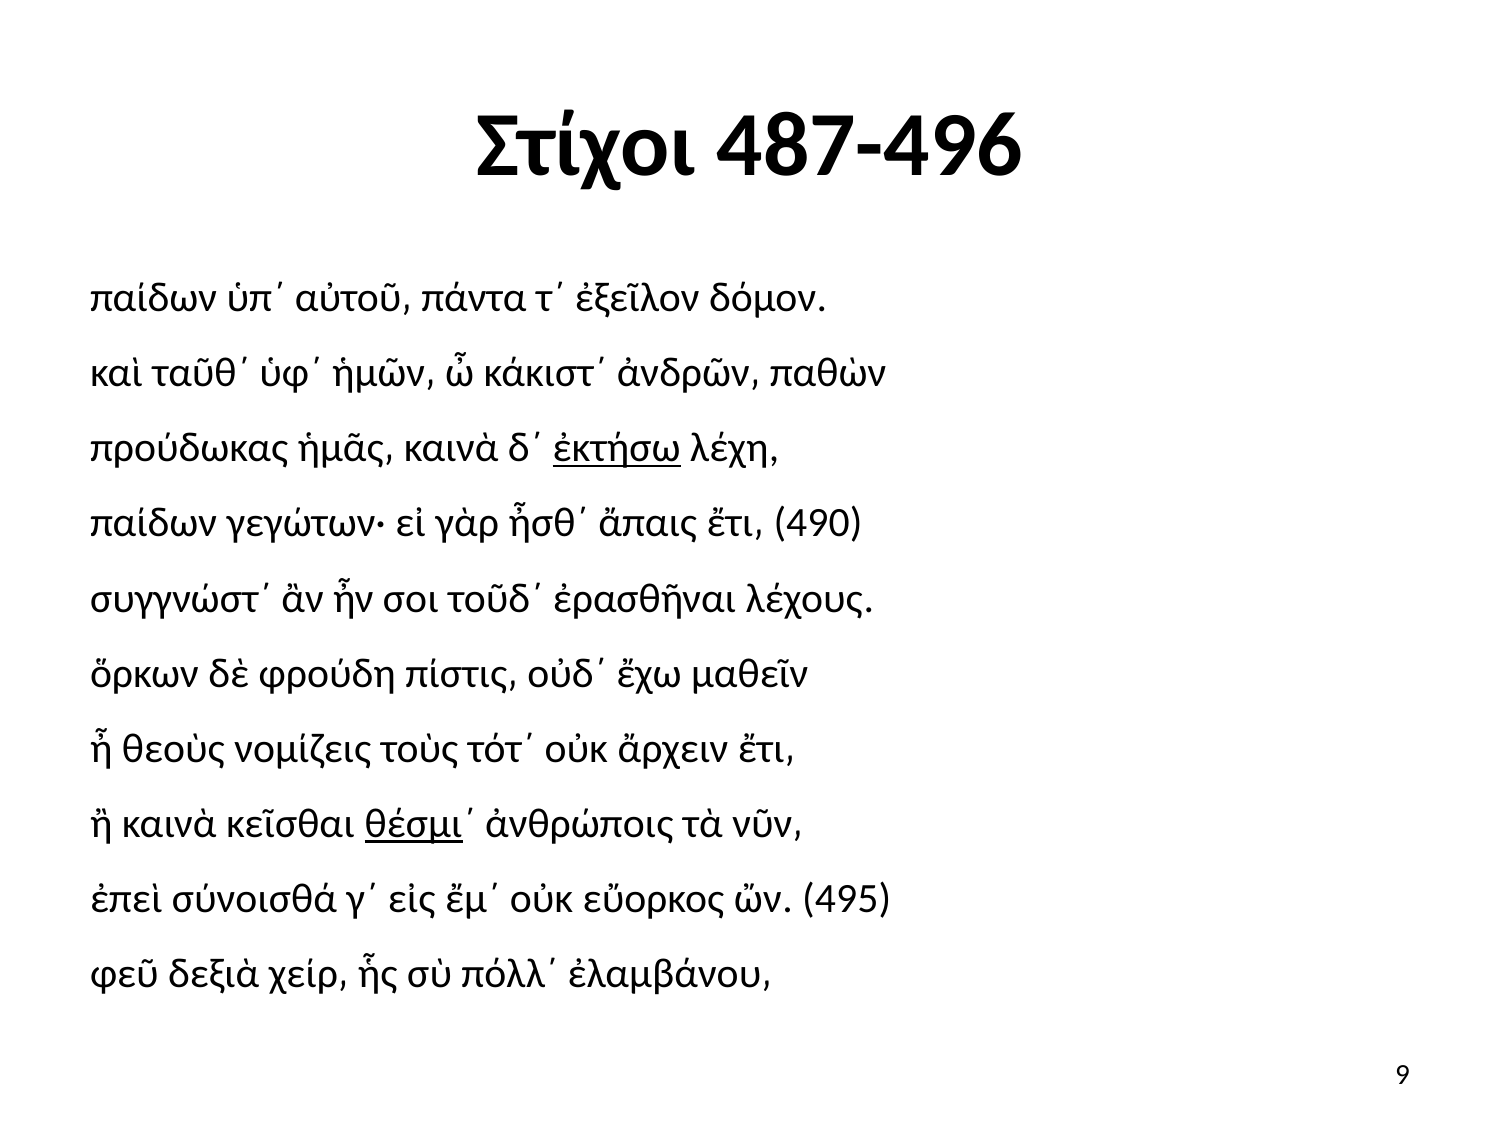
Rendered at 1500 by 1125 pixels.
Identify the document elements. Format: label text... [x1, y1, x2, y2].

list παίδων ὑπ΄ αὐτοῦ͵ πάντα τ΄ ἐξεῖλον δόμον. καὶ ταῦθ΄ ὑφ΄ ἡμῶν͵ ὦ κάκιστ΄ ἀνδρῶν͵ παθὼν προύδωκας ἡμᾶς͵ καινὰ δ΄ ἐκτήσω λέχη, παίδων γεγώτων· εἰ γὰρ ἦσθ΄ ἄπαις ἔτι͵ (490) συγγνώστ΄ ἂν ἦν σοι τοῦδ΄ ἐρασθῆναι λέχους. ὅρκων δὲ φρούδη πίστις͵ οὐδ΄ ἔχω μαθεῖν ἦ θεοὺς νομίζεις τοὺς τότ΄ οὐκ ἄρχειν ἔτι͵ ἢ καινὰ κεῖσθαι θέσμι΄ ἀνθρώποις τὰ νῦν͵ ἐπεὶ σύνοισθά γ΄ εἰς ἔμ΄ οὐκ εὔορκος ὤν. (495) φεῦ δεξιὰ χείρ͵ ἧς σὺ πόλλ΄ ἐλαμβάνου͵ [75, 262, 1425, 1005]
title Στίχοι 487-496 [75, 45, 1425, 233]
slide_number 9 [1074, 1042, 1425, 1103]
